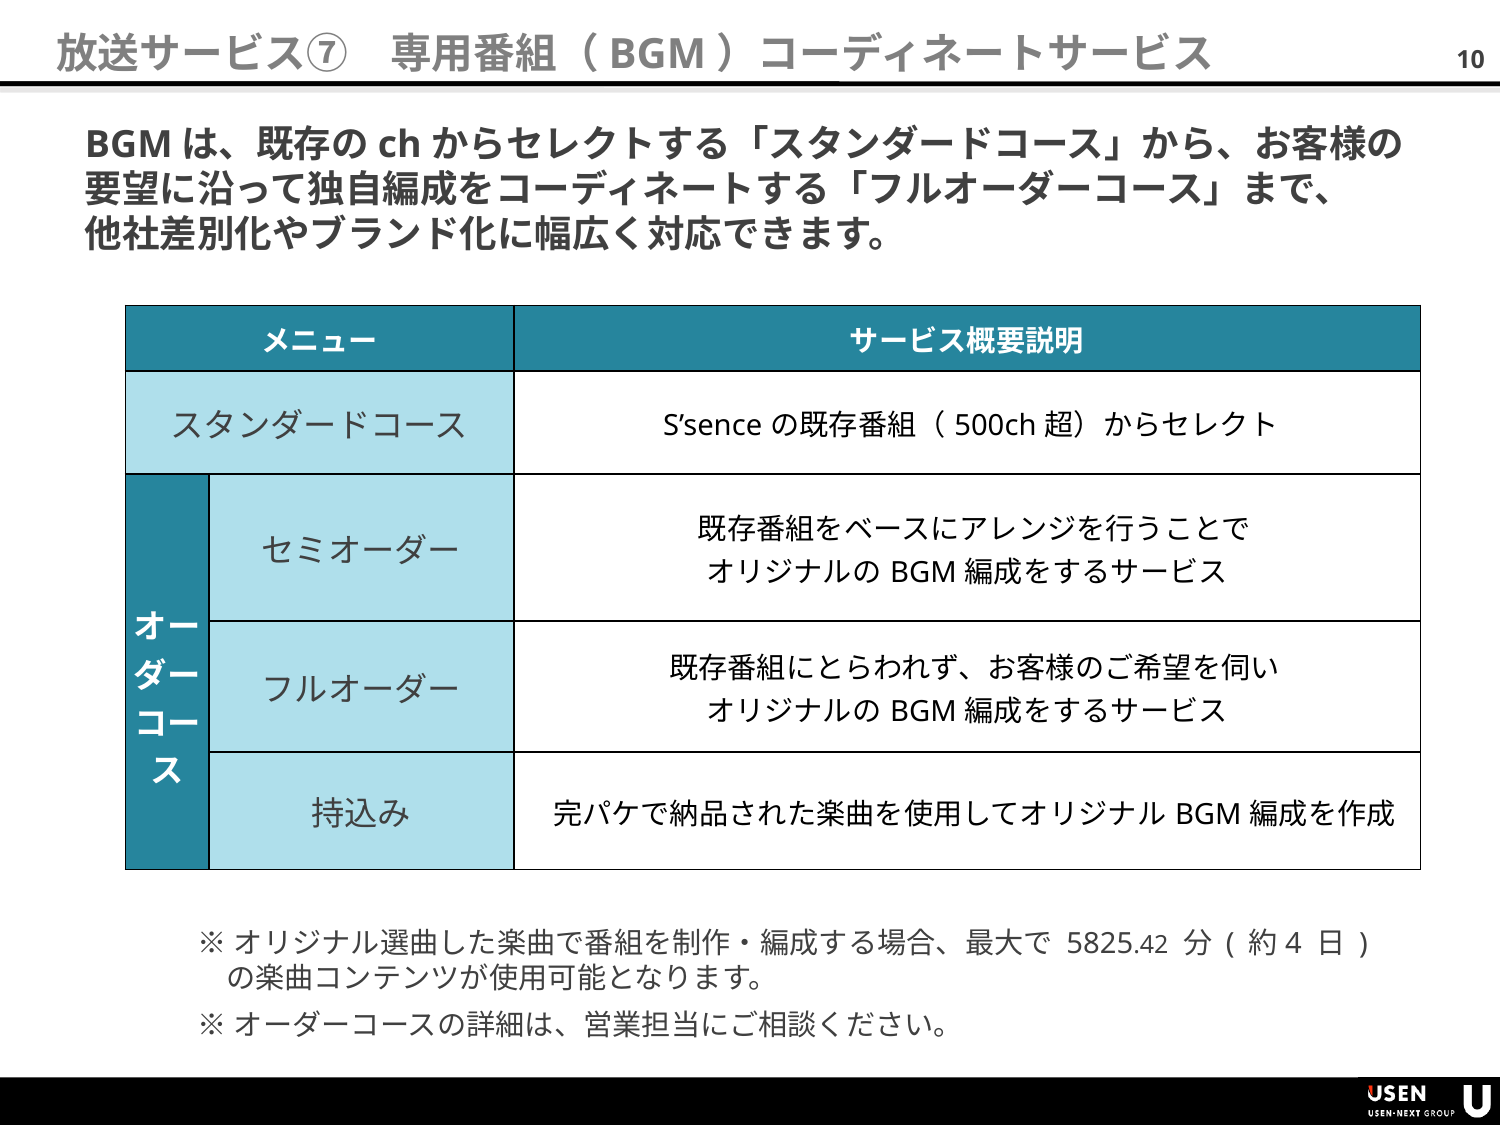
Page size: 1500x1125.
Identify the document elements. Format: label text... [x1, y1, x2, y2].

table_cell 既存番組をベースにアレンジを行うことで オリジナルのBGM編成をするサービス [515, 475, 1420, 620]
text_box 放送サービス⑦ 専用番組（BGM）コーディネートサービス [41, 19, 1306, 84]
text_box BGMは、既存のchからセレクトする「スタンダードコース」から、お客様の要望に沿って独自編成をコーディネートする「フルオーダーコース」まで、 他社差別化やブランド化に幅広く対応できます。 [65, 127, 1424, 247]
table_cell オーダーコース [126, 475, 208, 869]
table_cell スタンダードコース [126, 372, 513, 473]
table_cell フルオーダー [210, 622, 513, 751]
picture [1359, 1077, 1500, 1125]
table_cell S’senceの既存番組（500ch超）からセレクト [515, 372, 1420, 473]
table_header サービス概要説明 [515, 306, 1420, 370]
table_cell セミオーダー [210, 475, 513, 620]
table_header メニュー [126, 306, 513, 370]
table_cell 完パケで納品された楽曲を使用してオリジナルBGM編成を作成 [515, 753, 1420, 869]
table_cell 持込み [210, 753, 513, 869]
table_cell 既存番組にとらわれず、お客様のご希望を伺い オリジナルのBGM編成をするサービス [515, 622, 1420, 751]
text_box ※オリジナル選曲した楽曲で番組を制作・編成する場合、最大で 5825.42 分 ( 約4 日 )の楽曲コンテンツが使用可能となります。 ※オーダーコースの詳細は、営業担当にご相談ください。 [182, 916, 1400, 1049]
